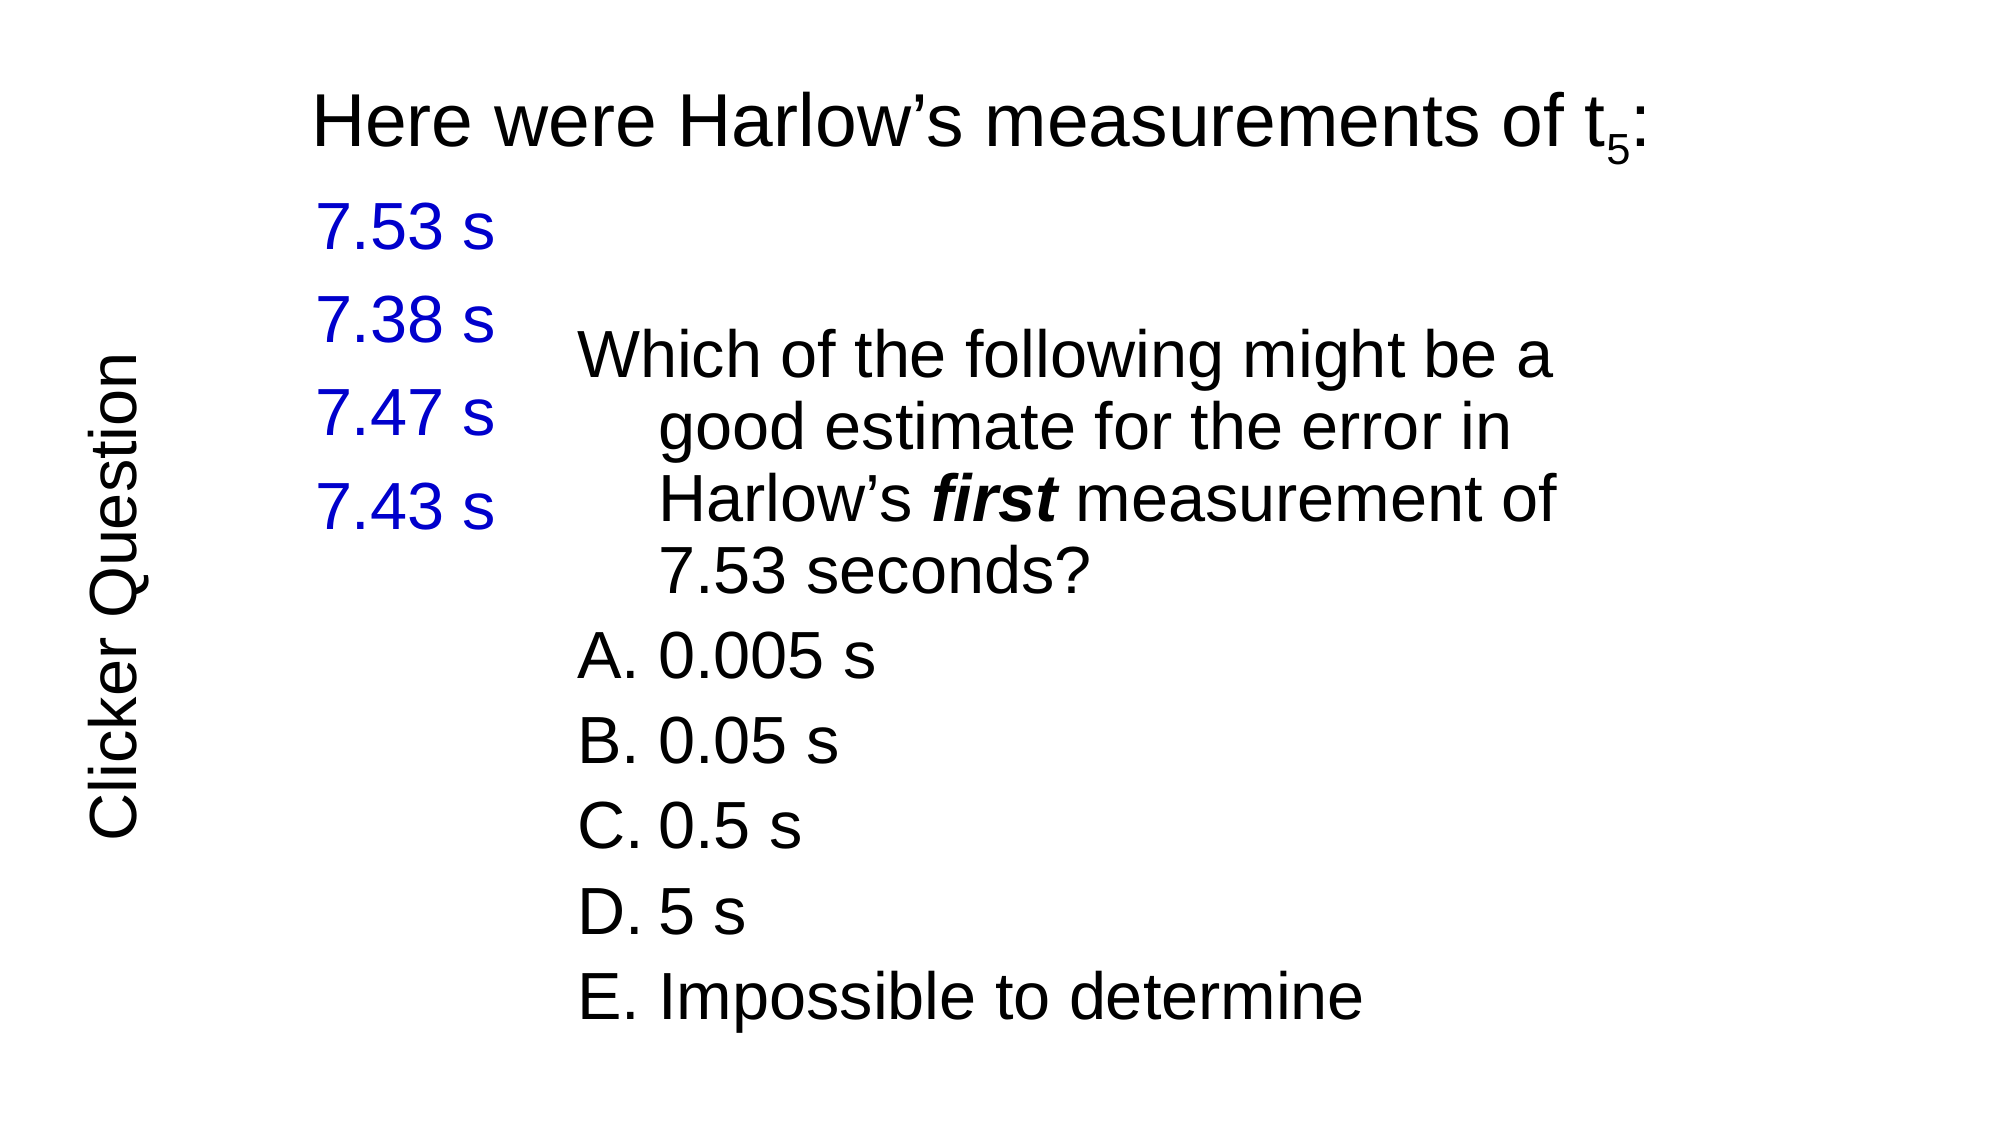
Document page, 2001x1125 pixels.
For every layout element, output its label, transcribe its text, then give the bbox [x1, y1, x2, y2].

title Here were Harlow’s measurements of t5: [287, 45, 1675, 200]
text_box Clicker Question [51, 0, 169, 1125]
list 7.53 s 7.38 s 7.47 s 7.43 s [300, 174, 563, 588]
text_box Which of the following might be a good estimate for the error in Harlow’s first measurement of 7.53 seconds? 0.005 s 0.05 s 0.5 s 5 s Impossible to determine [562, 312, 1713, 1125]
